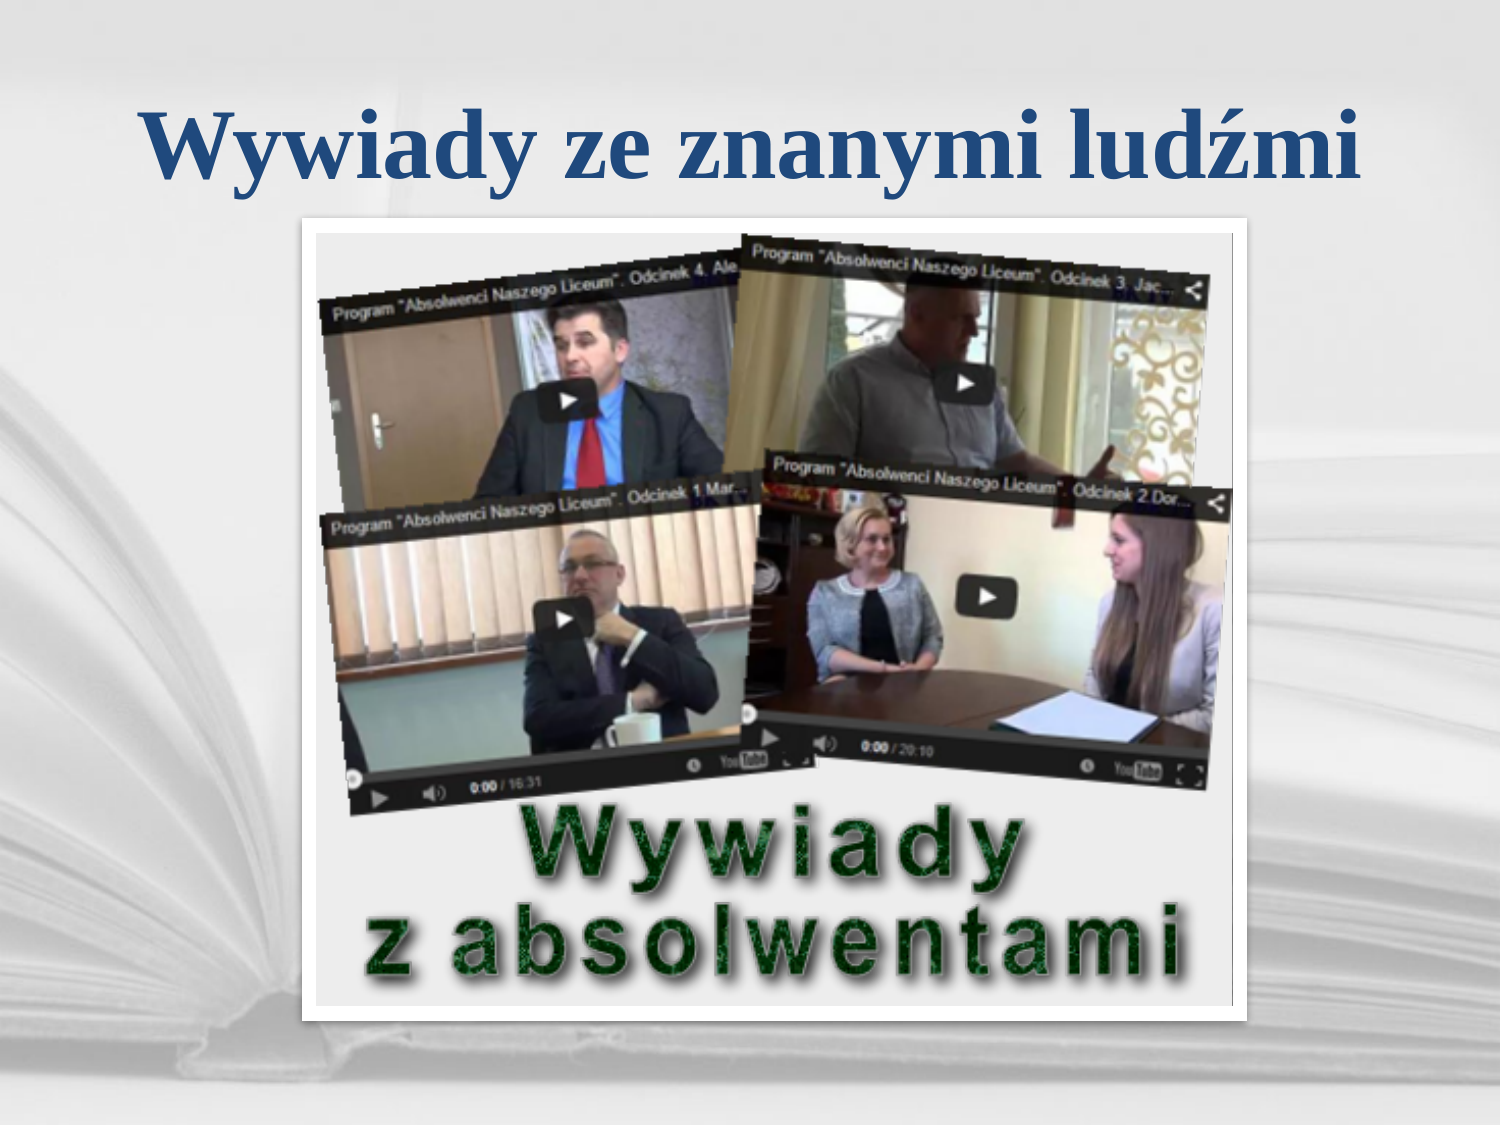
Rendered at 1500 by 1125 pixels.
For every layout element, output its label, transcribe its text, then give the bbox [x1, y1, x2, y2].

picture [0, 0, 1500, 1125]
title Wywiady ze znanymi ludźmi [74, 44, 1426, 233]
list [316, 232, 1233, 1007]
